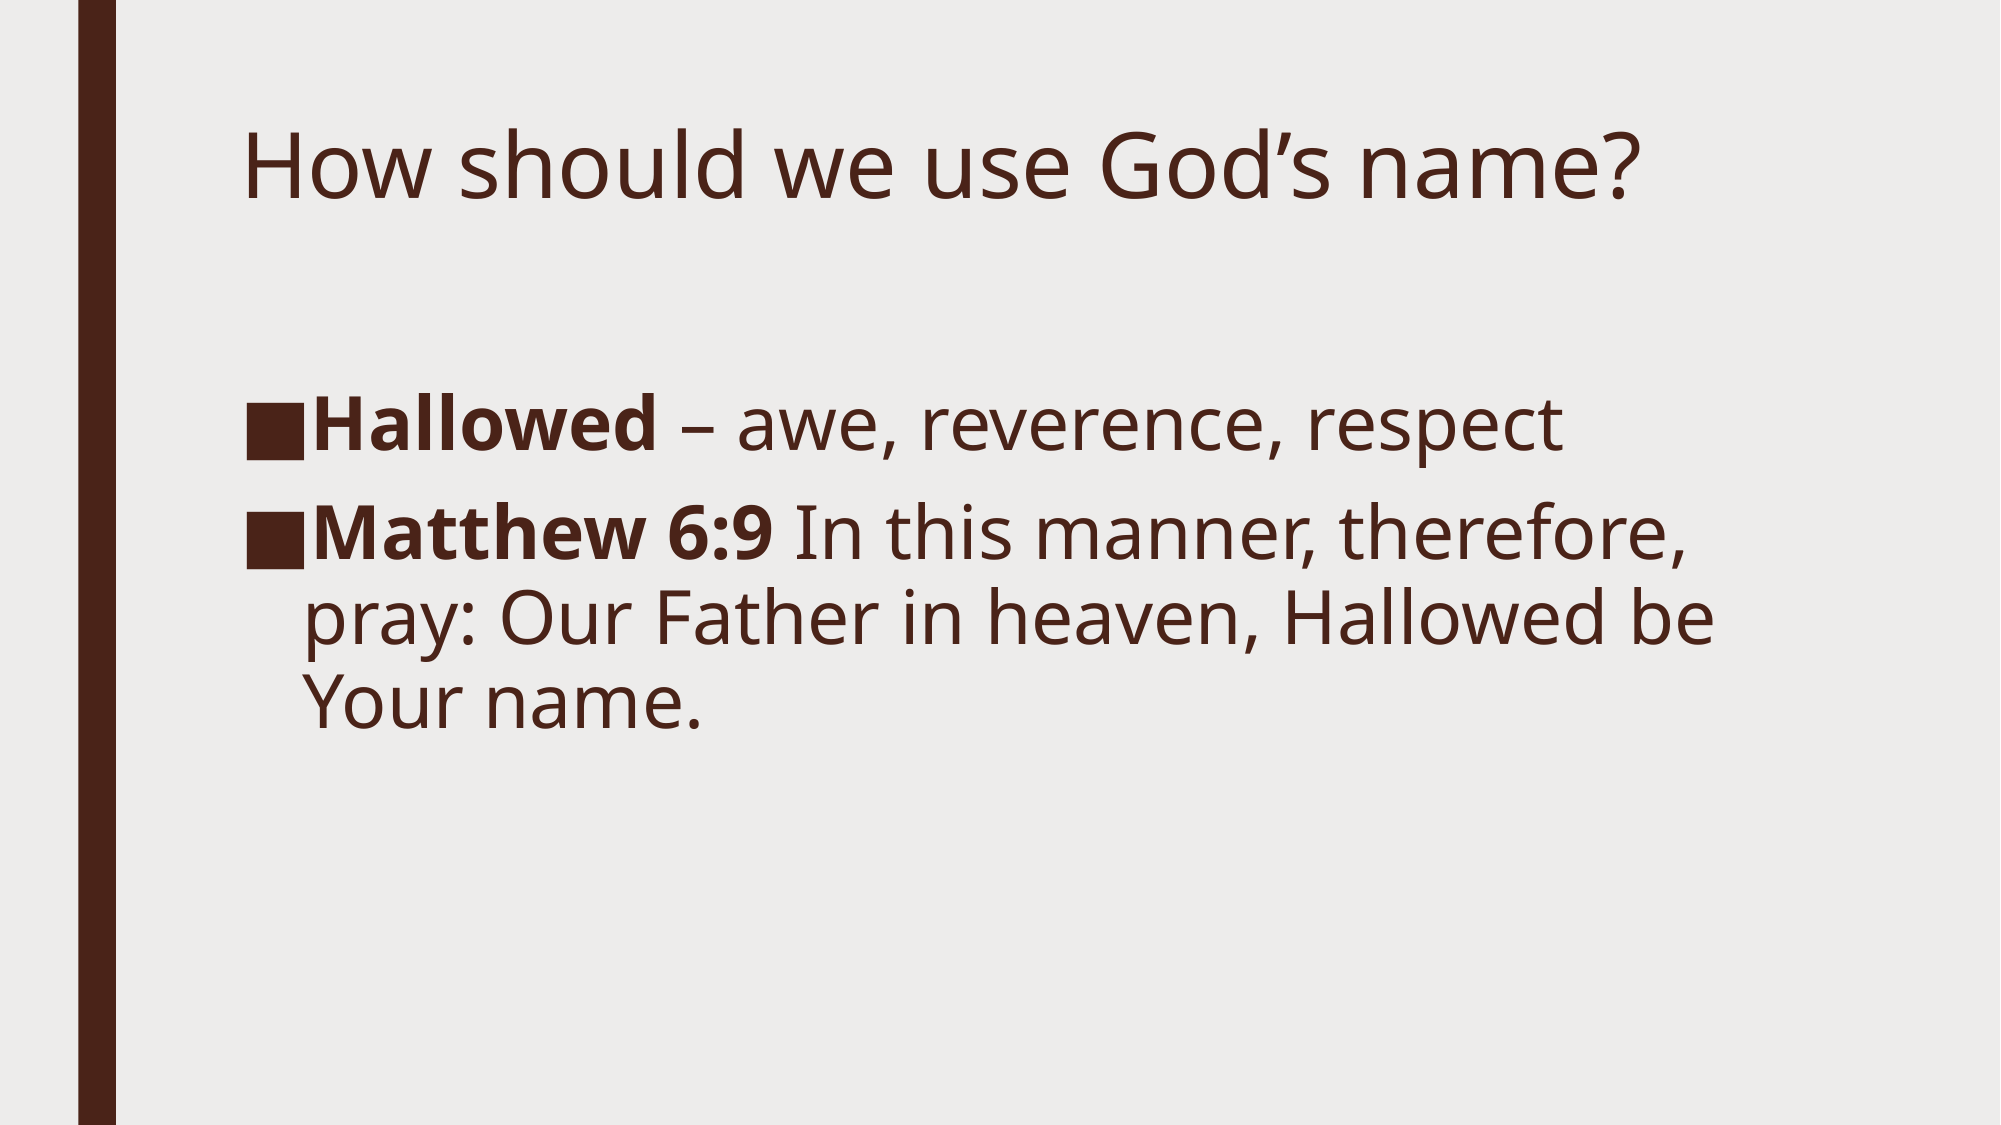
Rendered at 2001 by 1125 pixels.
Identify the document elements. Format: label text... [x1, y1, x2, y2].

title How should we use God’s name? [225, 112, 1800, 357]
list Hallowed – awe, reverence, respect Matthew 6:9 In this manner, therefore, pray: Our Father in heaven, Hallowed be Your name. [225, 375, 1800, 963]
